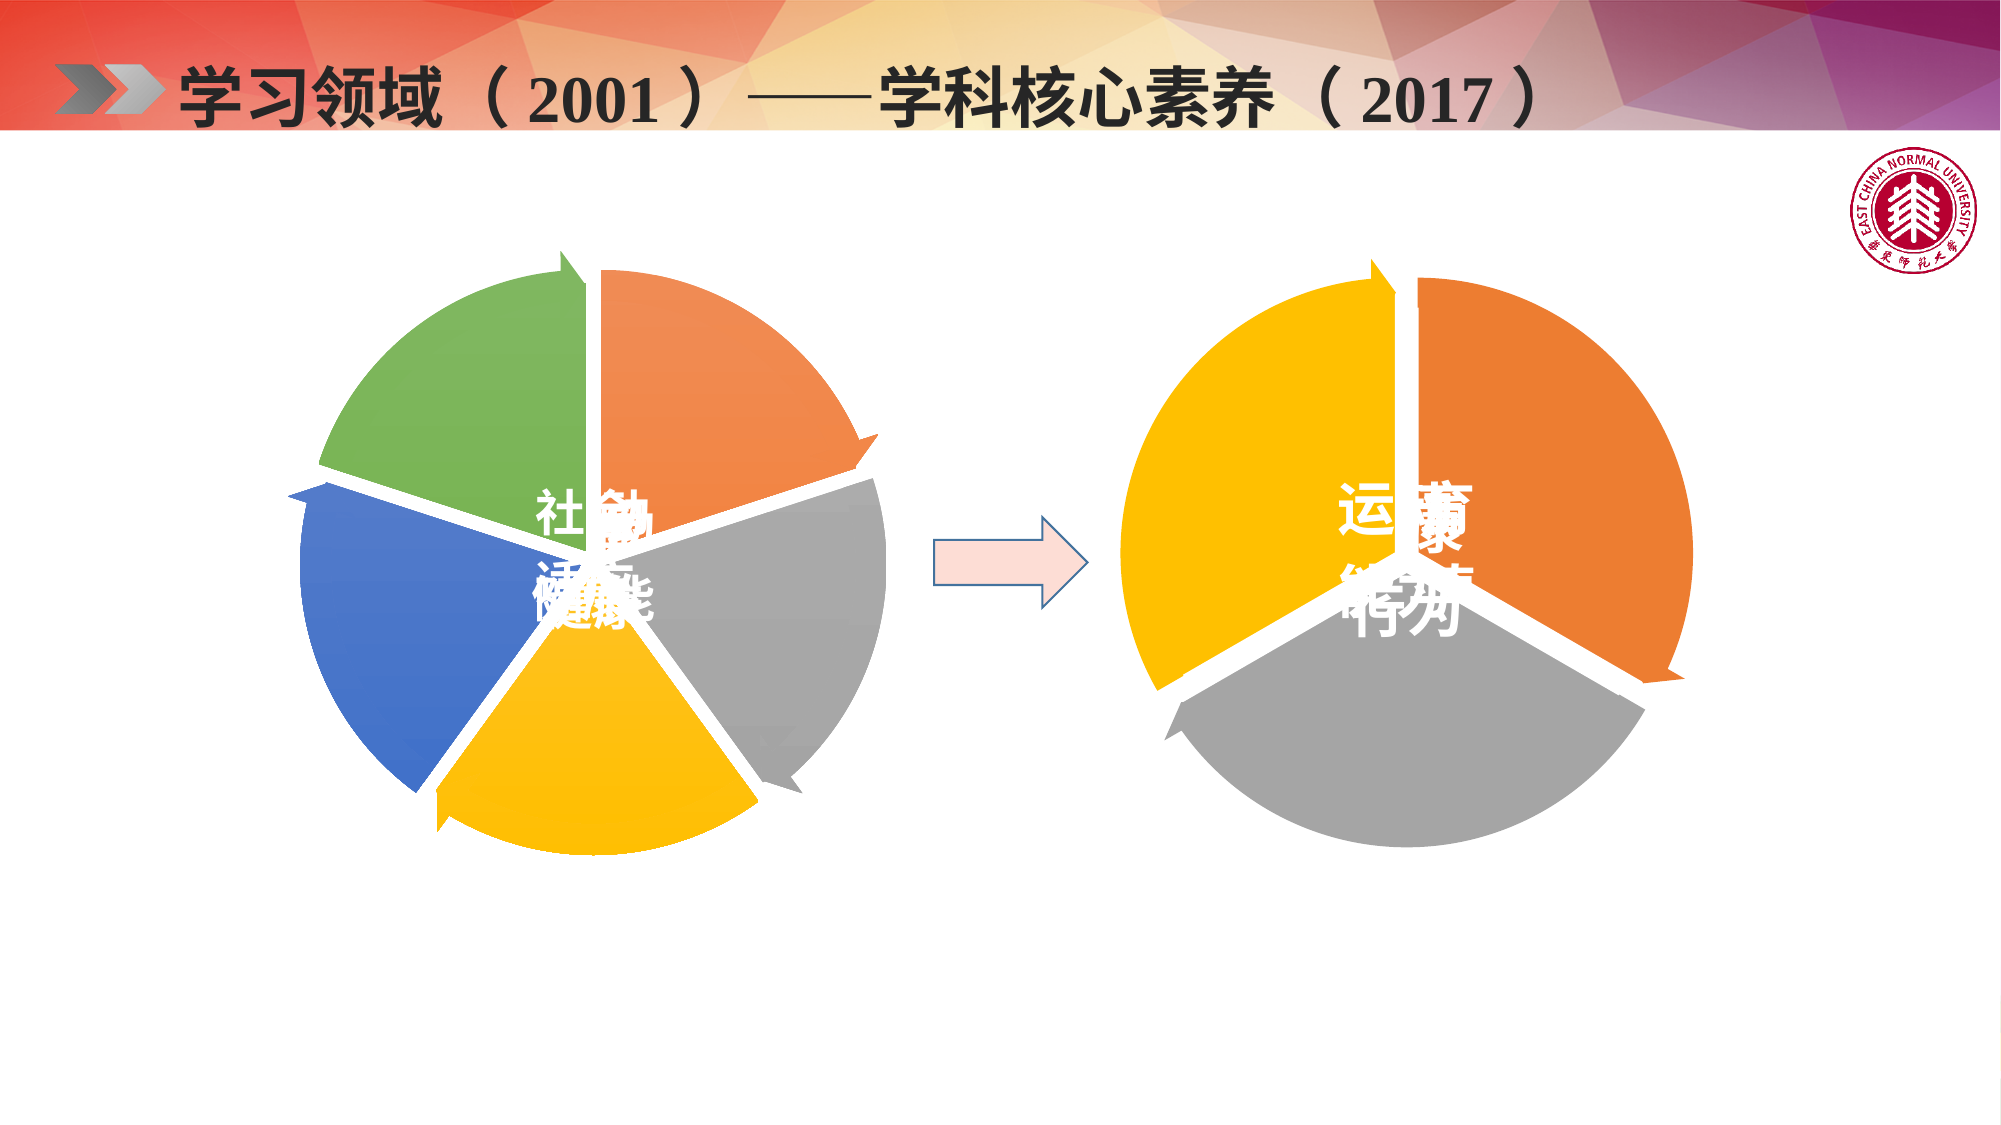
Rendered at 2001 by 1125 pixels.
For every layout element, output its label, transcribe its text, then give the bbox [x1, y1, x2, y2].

picture [1850, 147, 1977, 274]
text_box 学习领域（2001）——学科核心素养（2017） [157, 21, 1633, 137]
picture [0, 0, 2001, 1125]
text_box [125, 243, 1062, 882]
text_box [1062, 249, 1784, 876]
